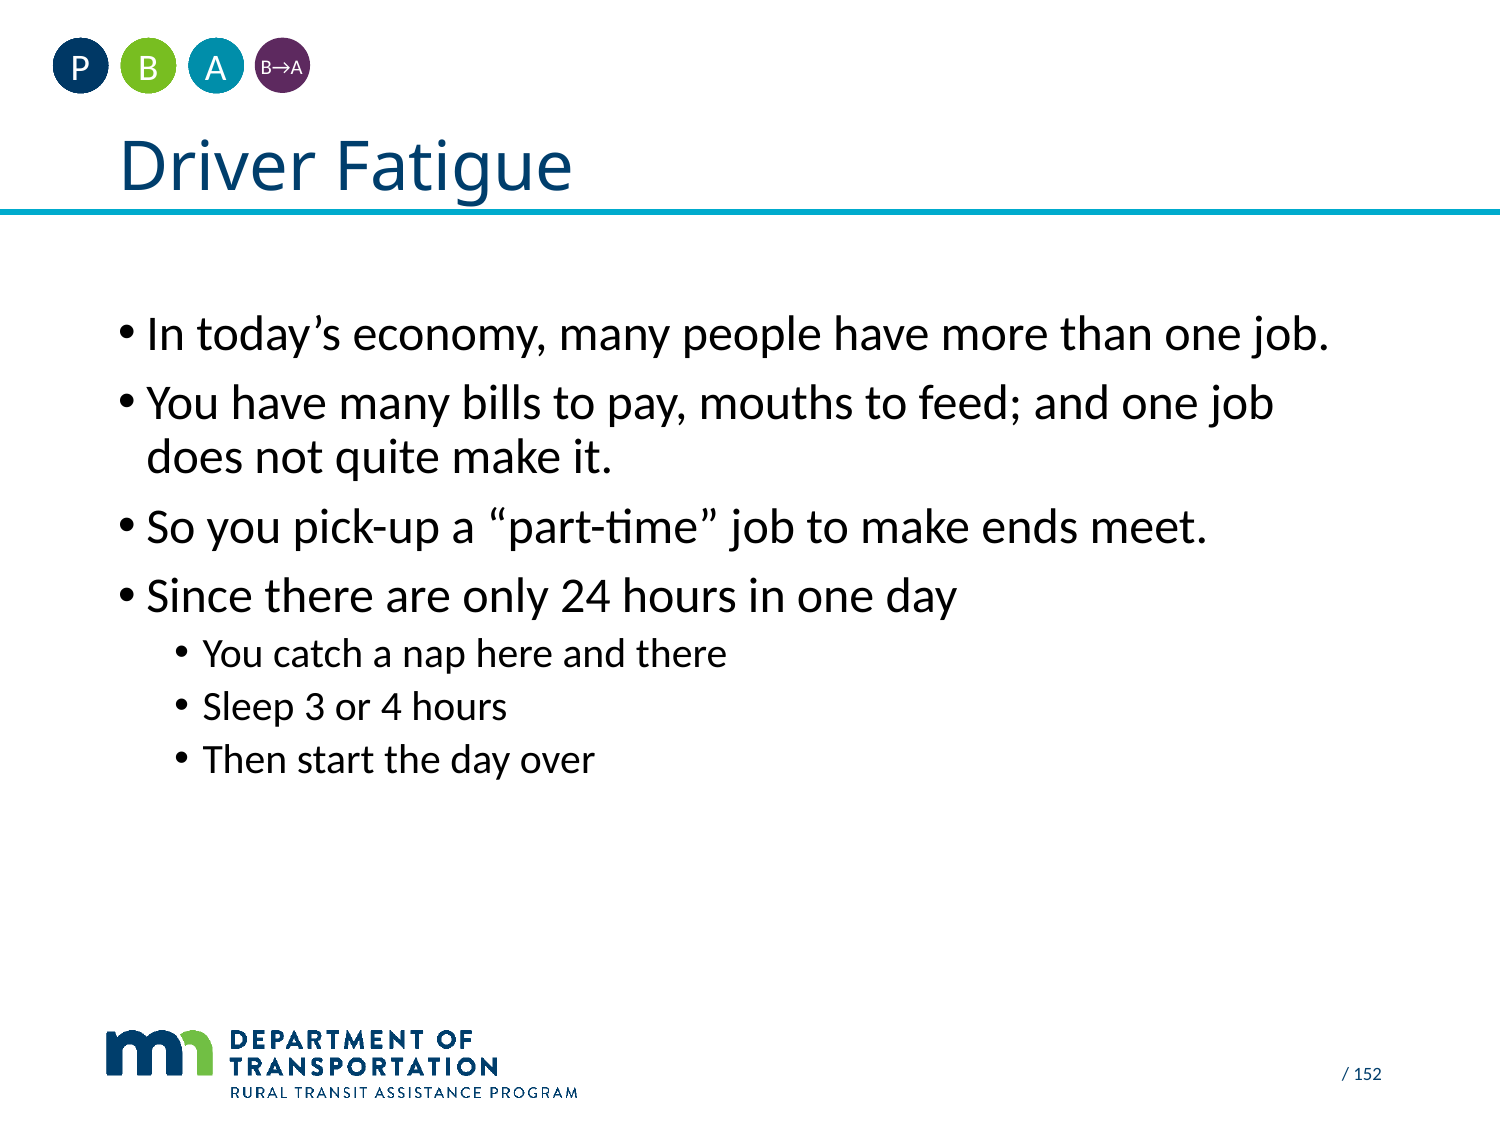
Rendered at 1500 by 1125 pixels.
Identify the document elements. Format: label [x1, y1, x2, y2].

text_box [245, 37, 329, 93]
text_box [52, 35, 109, 96]
text_box [120, 35, 177, 96]
list [103, 299, 1397, 1014]
picture [75, 1005, 607, 1122]
text_box [188, 35, 244, 96]
slide_number [1059, 1042, 1397, 1103]
title [103, 59, 1397, 278]
